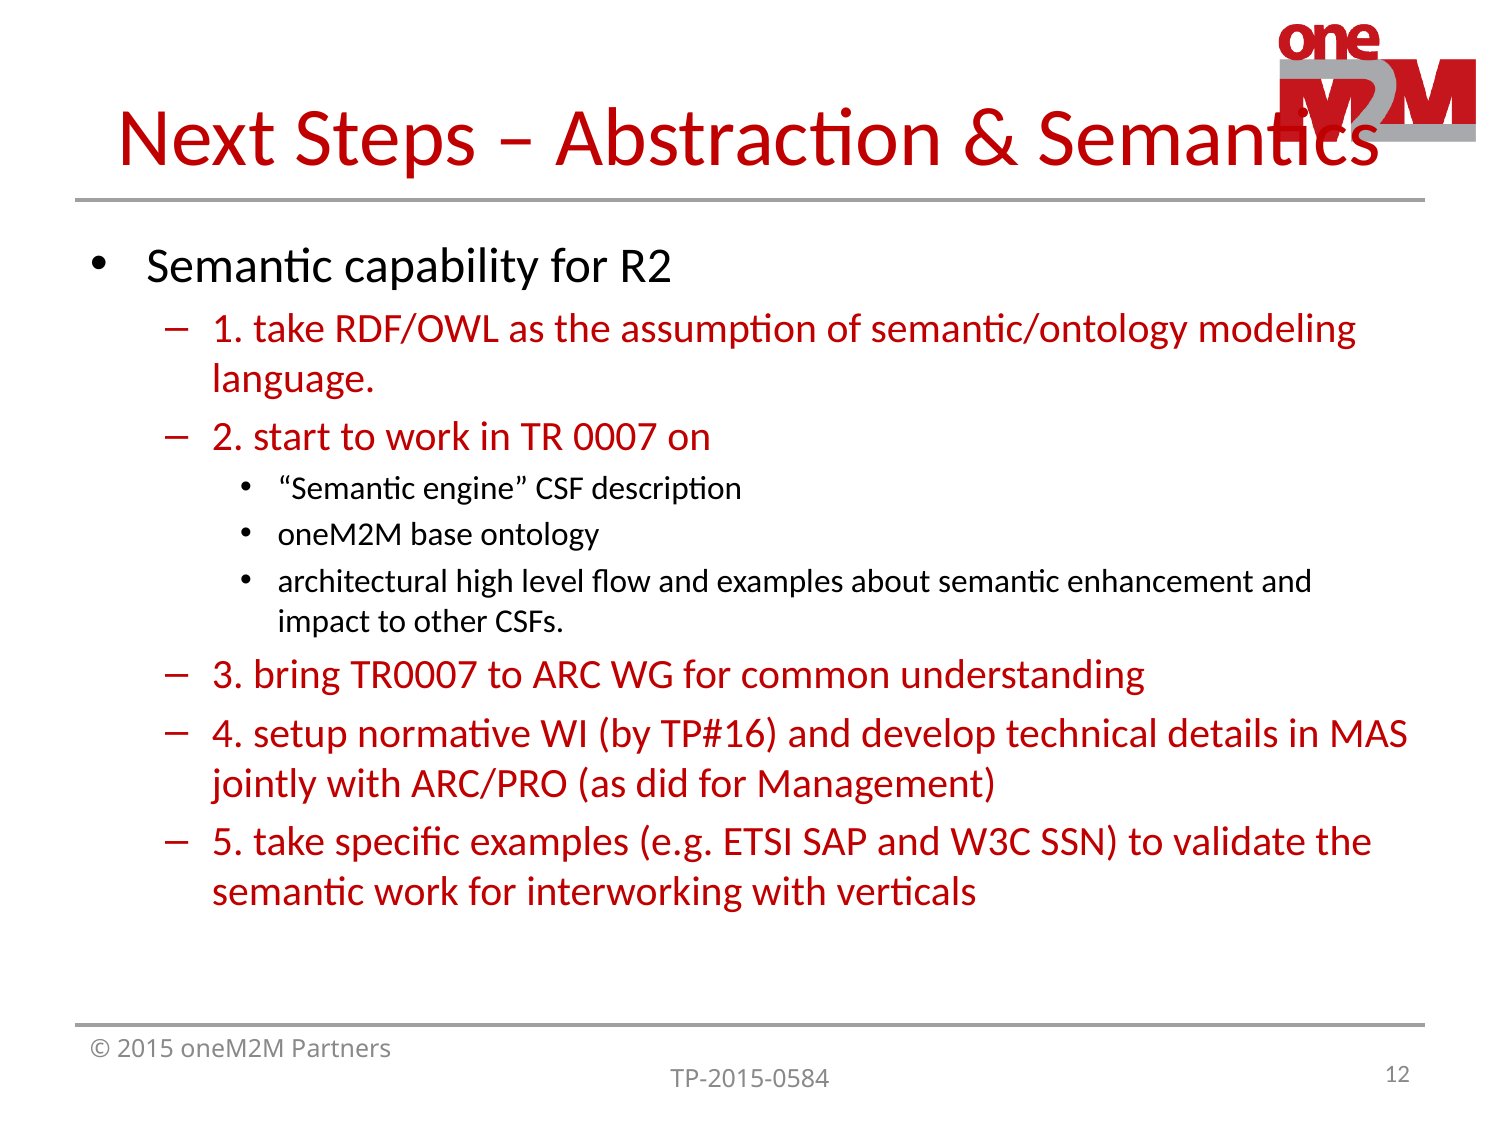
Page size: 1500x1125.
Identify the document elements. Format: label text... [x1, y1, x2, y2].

title Next Steps – Abstraction & Semantics [75, 75, 1425, 224]
list Semantic capability for R2 1. take RDF/OWL as the assumption of semantic/ontology modeling language. 2. start to work in TR 0007 on “Semantic engine” CSF description oneM2M base ontology architectural high level flow and examples about semantic enhancement and impact to other CSFs. 3. bring TR0007 to ARC WG for common understanding 4. setup normative WI (by TP#16) and develop technical details in MAS jointly with ARC/PRO (as did for Management) 5. take specific examples (e.g. ETSI SAP and W3C SSN) to validate the semantic work for interworking with verticals [75, 224, 1425, 1013]
picture [1254, 0, 1500, 168]
slide_number 12 [1074, 1042, 1425, 1103]
